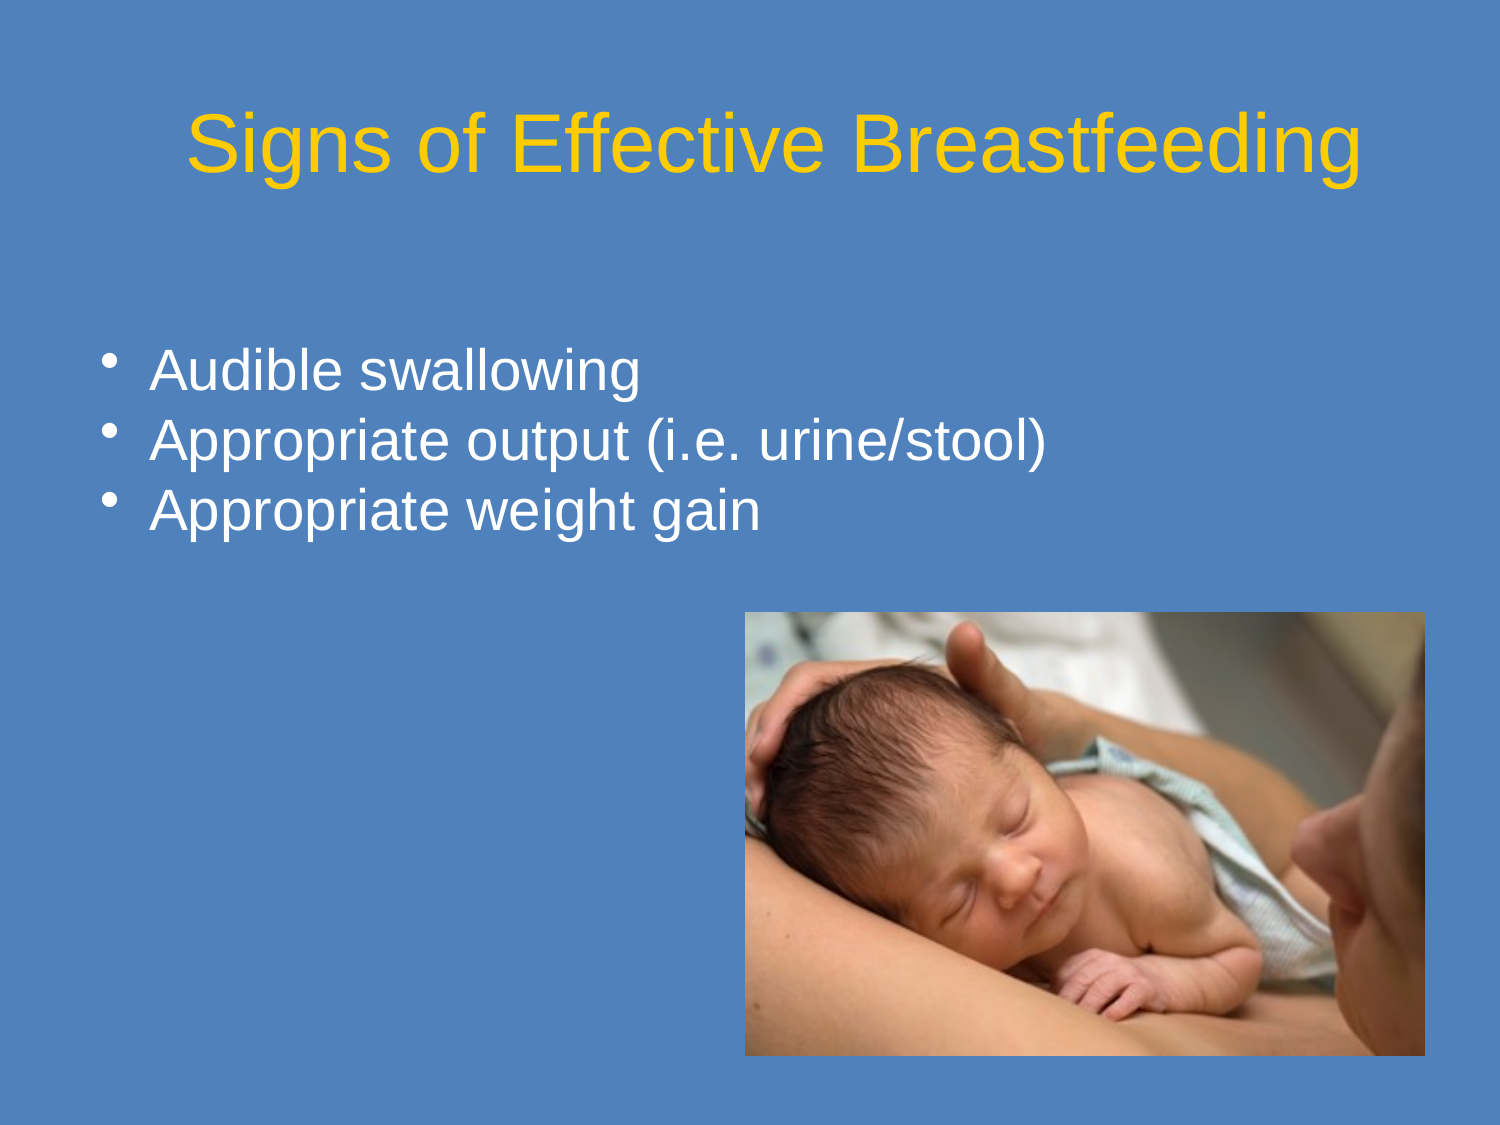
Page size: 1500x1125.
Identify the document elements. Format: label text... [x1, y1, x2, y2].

picture [744, 612, 1426, 1056]
list Audible swallowing Appropriate output (i.e. urine/stool) Appropriate weight gain [99, 261, 1500, 1006]
title Signs of Effective Breastfeeding [124, 44, 1426, 234]
